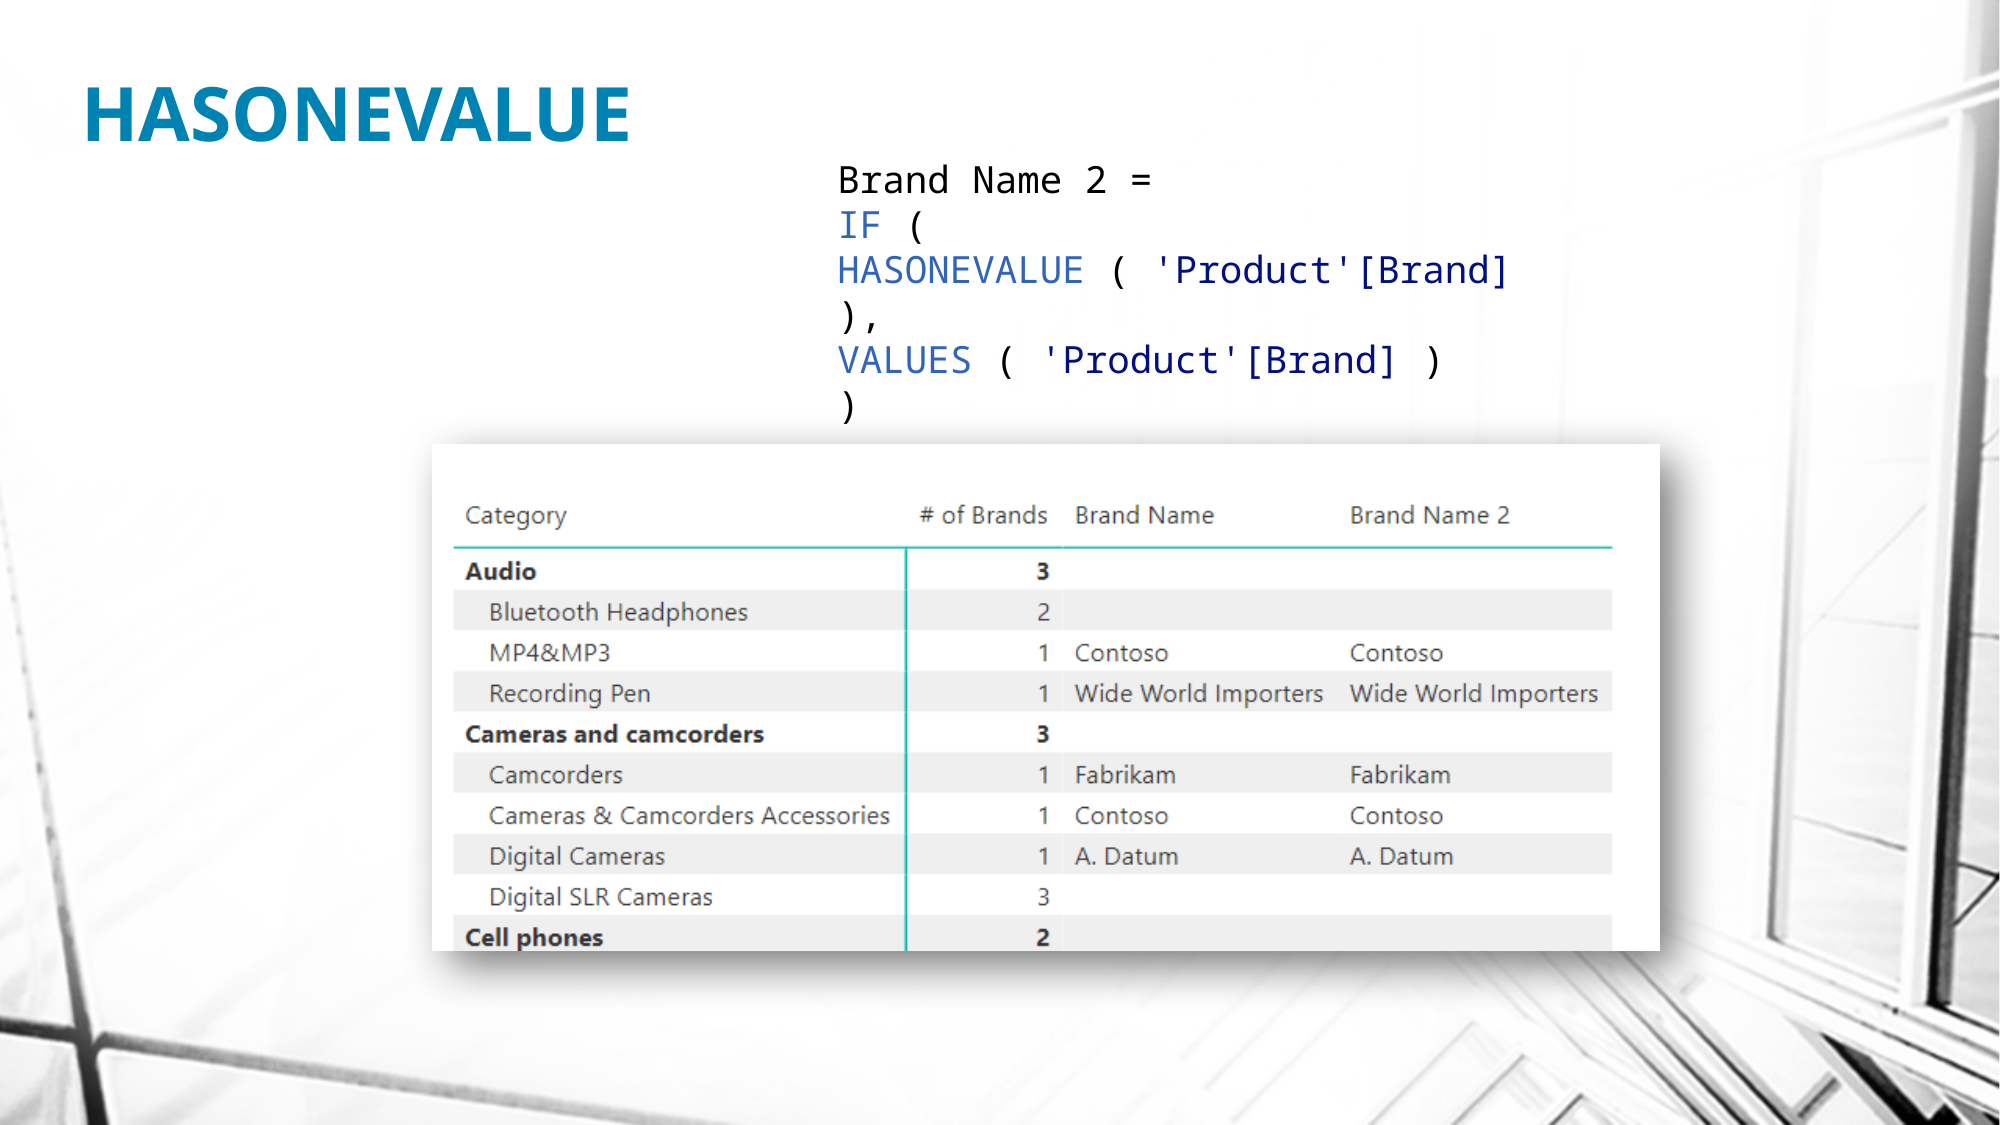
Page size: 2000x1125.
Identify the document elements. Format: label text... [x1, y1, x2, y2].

picture [0, 0, 2000, 1125]
text_box Brand Name 2 = IF ( HASONEVALUE ( 'Product'[Brand] ), VALUES ( 'Product'[Brand] ) ) [822, 148, 1536, 427]
title HASONEVALUE [66, 54, 1492, 164]
